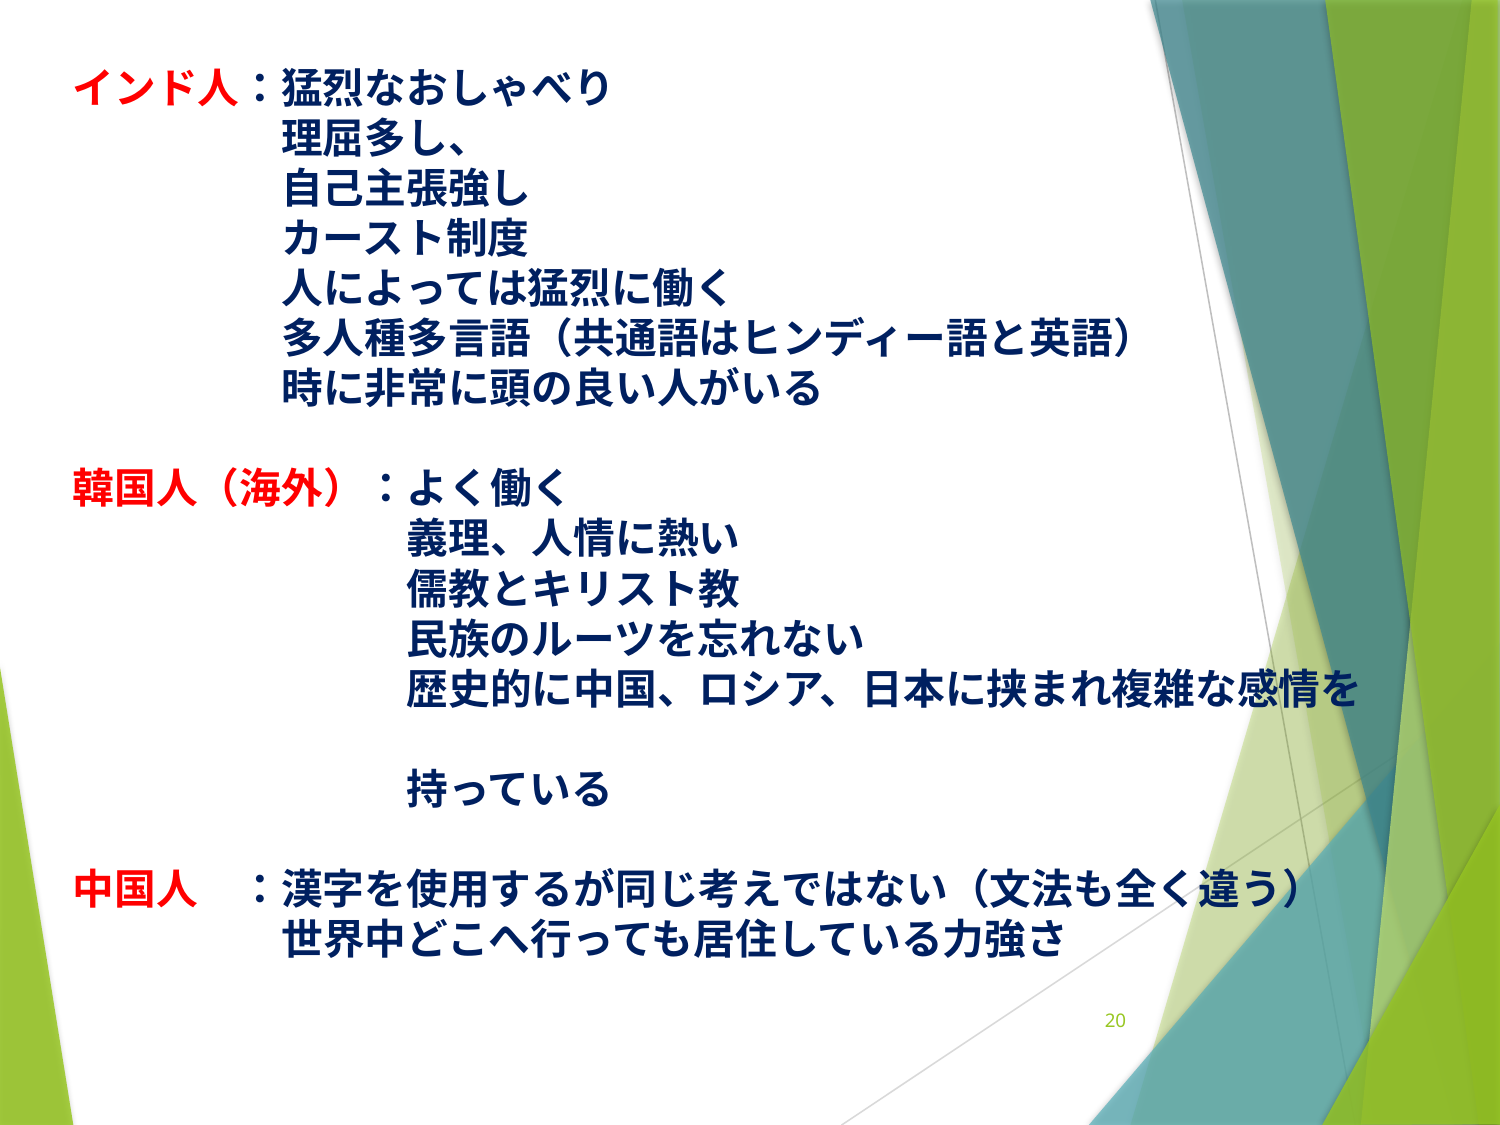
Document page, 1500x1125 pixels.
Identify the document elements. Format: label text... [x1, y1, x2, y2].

title インド人：猛烈なおしゃべり 理屈多し、 自己主張強し カースト制度 人によっては猛烈に働く 多人種多言語（共通語はヒンディー語と英語） 時に非常に頭の良い人がいる 韓国人（海外）：よく働く 義理、人情に熱い 儒教とキリスト教 民族のルーツを忘れない 歴史的に中国、ロシア、日本に挟まれ複雑な感情を 持っている 中国人 ：漢字を使用するが同じ考えではない（文法も全く違う） 世界中どこへ行っても居住している力強さ [15, 3, 1412, 1083]
slide_number 20 [1057, 991, 1142, 1051]
